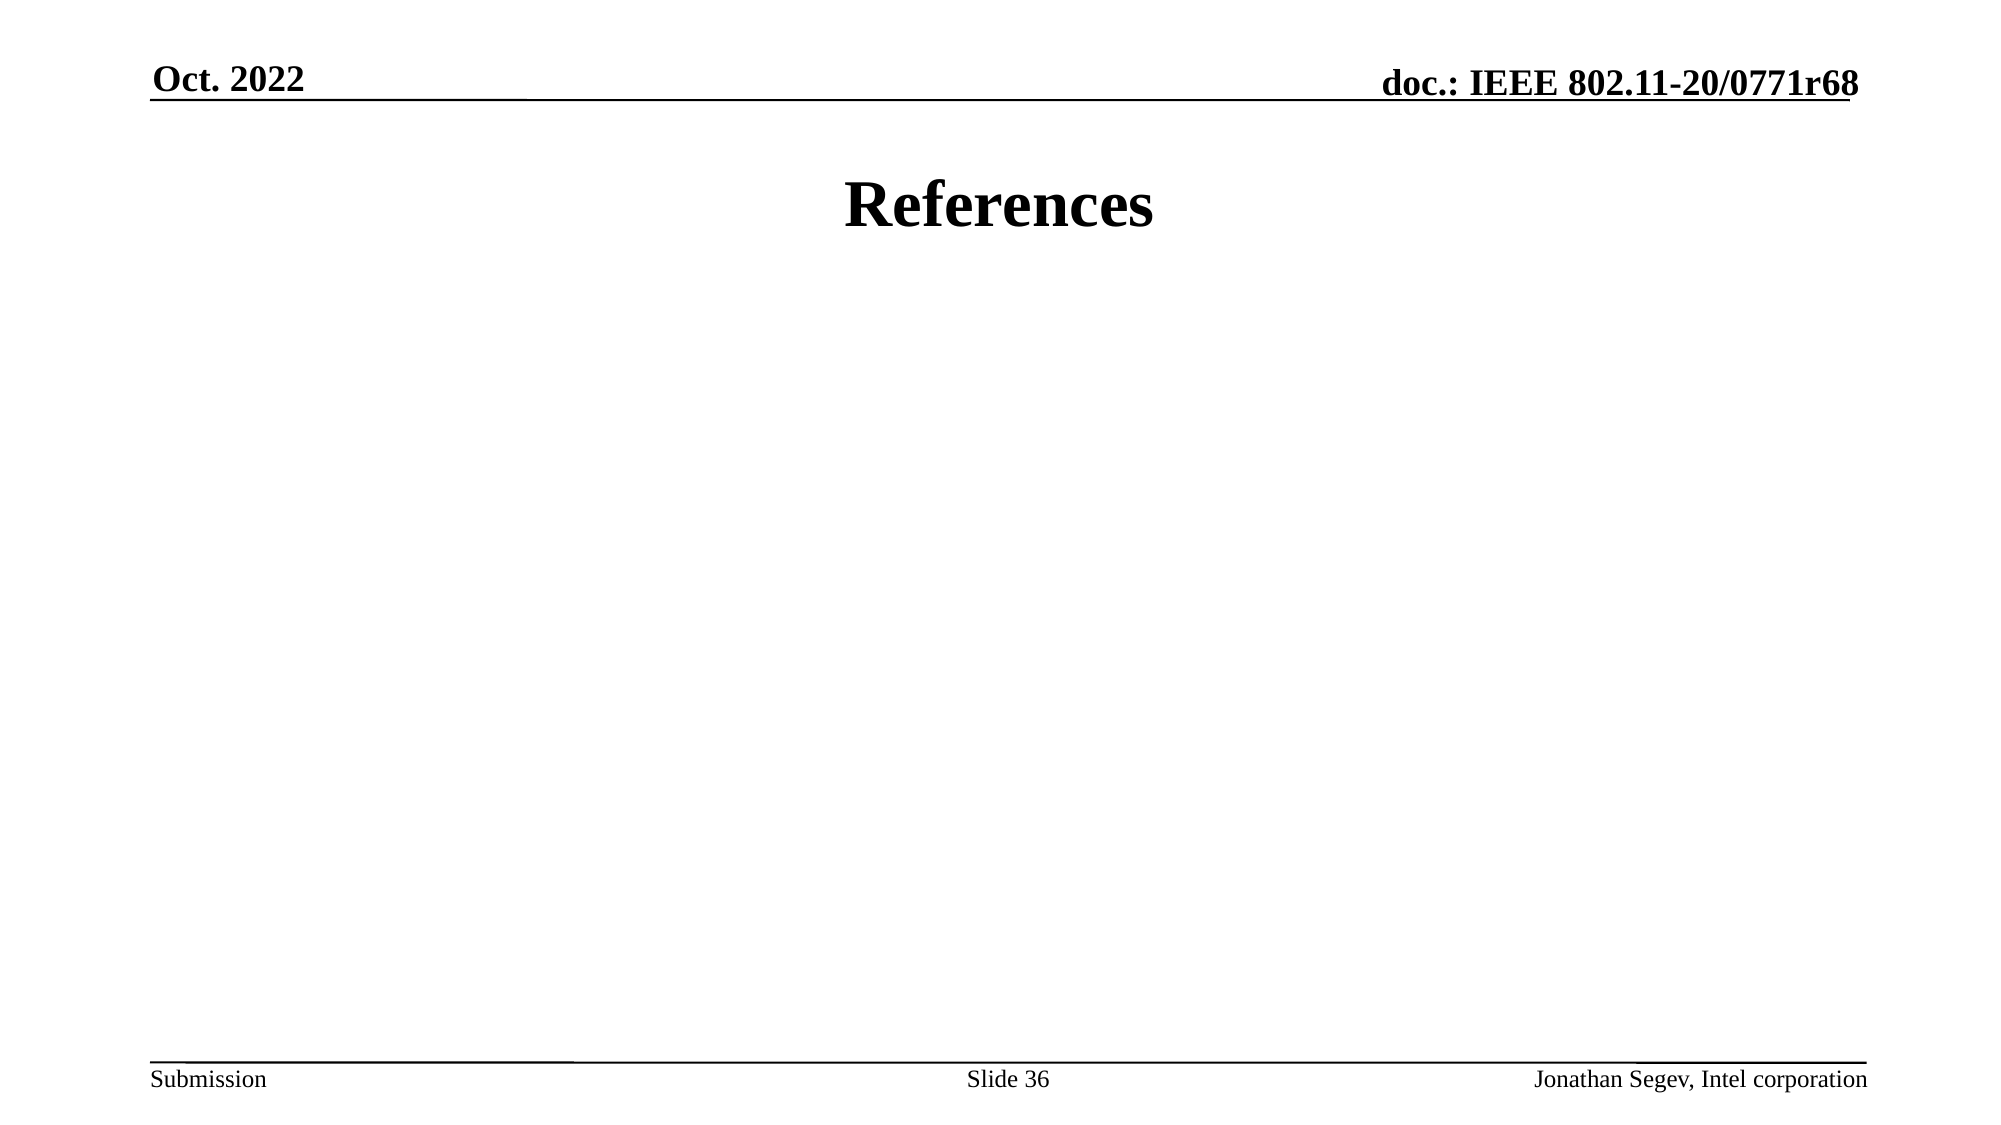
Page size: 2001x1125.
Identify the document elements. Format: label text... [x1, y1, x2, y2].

slide_number Slide 36 [950, 1061, 1067, 1123]
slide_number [152, 54, 563, 100]
footer Jonathan Segev, Intel corporation [1171, 1061, 1869, 1093]
title References [149, 112, 1850, 288]
